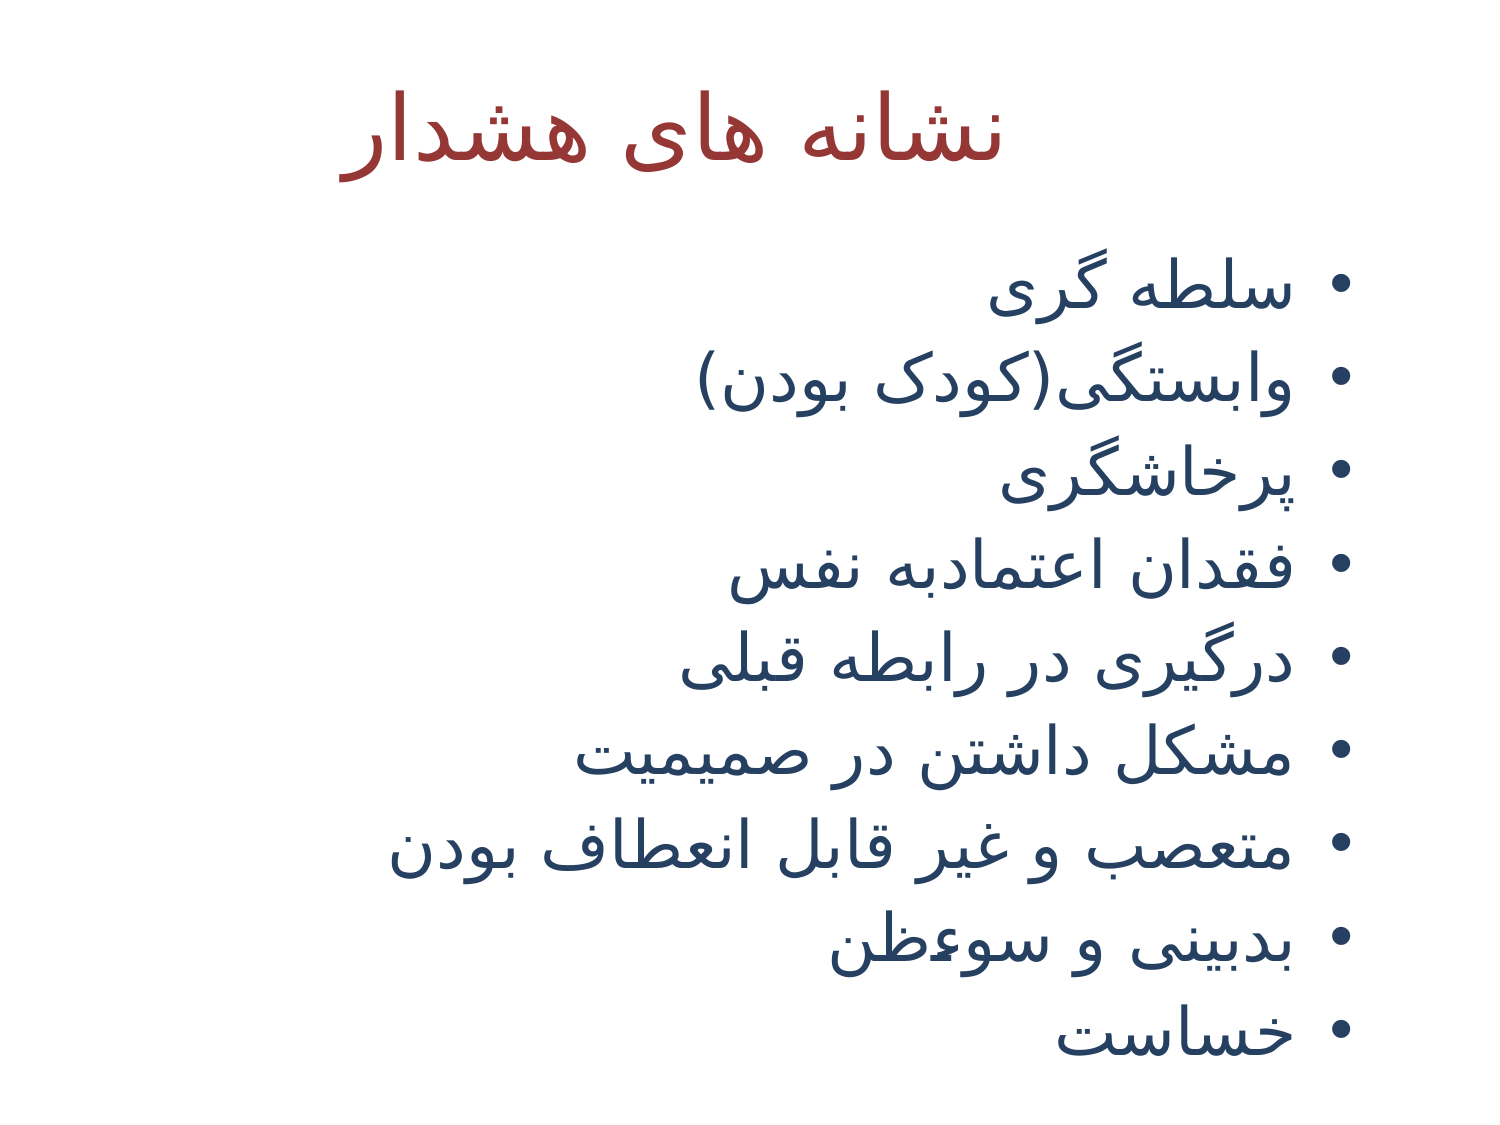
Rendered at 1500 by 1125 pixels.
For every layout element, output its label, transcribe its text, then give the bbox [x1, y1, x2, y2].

title نشانه های هشدار [112, 24, 1240, 223]
list سلطه گری وابستگی(کودک بودن) پرخاشگری فقدان اعتمادبه نفس درگیری در رابطه قبلی مشکل داشتن در صمیمیت متعصب و غیر قابل انعطاف بودن بدبینی و سوءظن خساست [105, 234, 1368, 1090]
